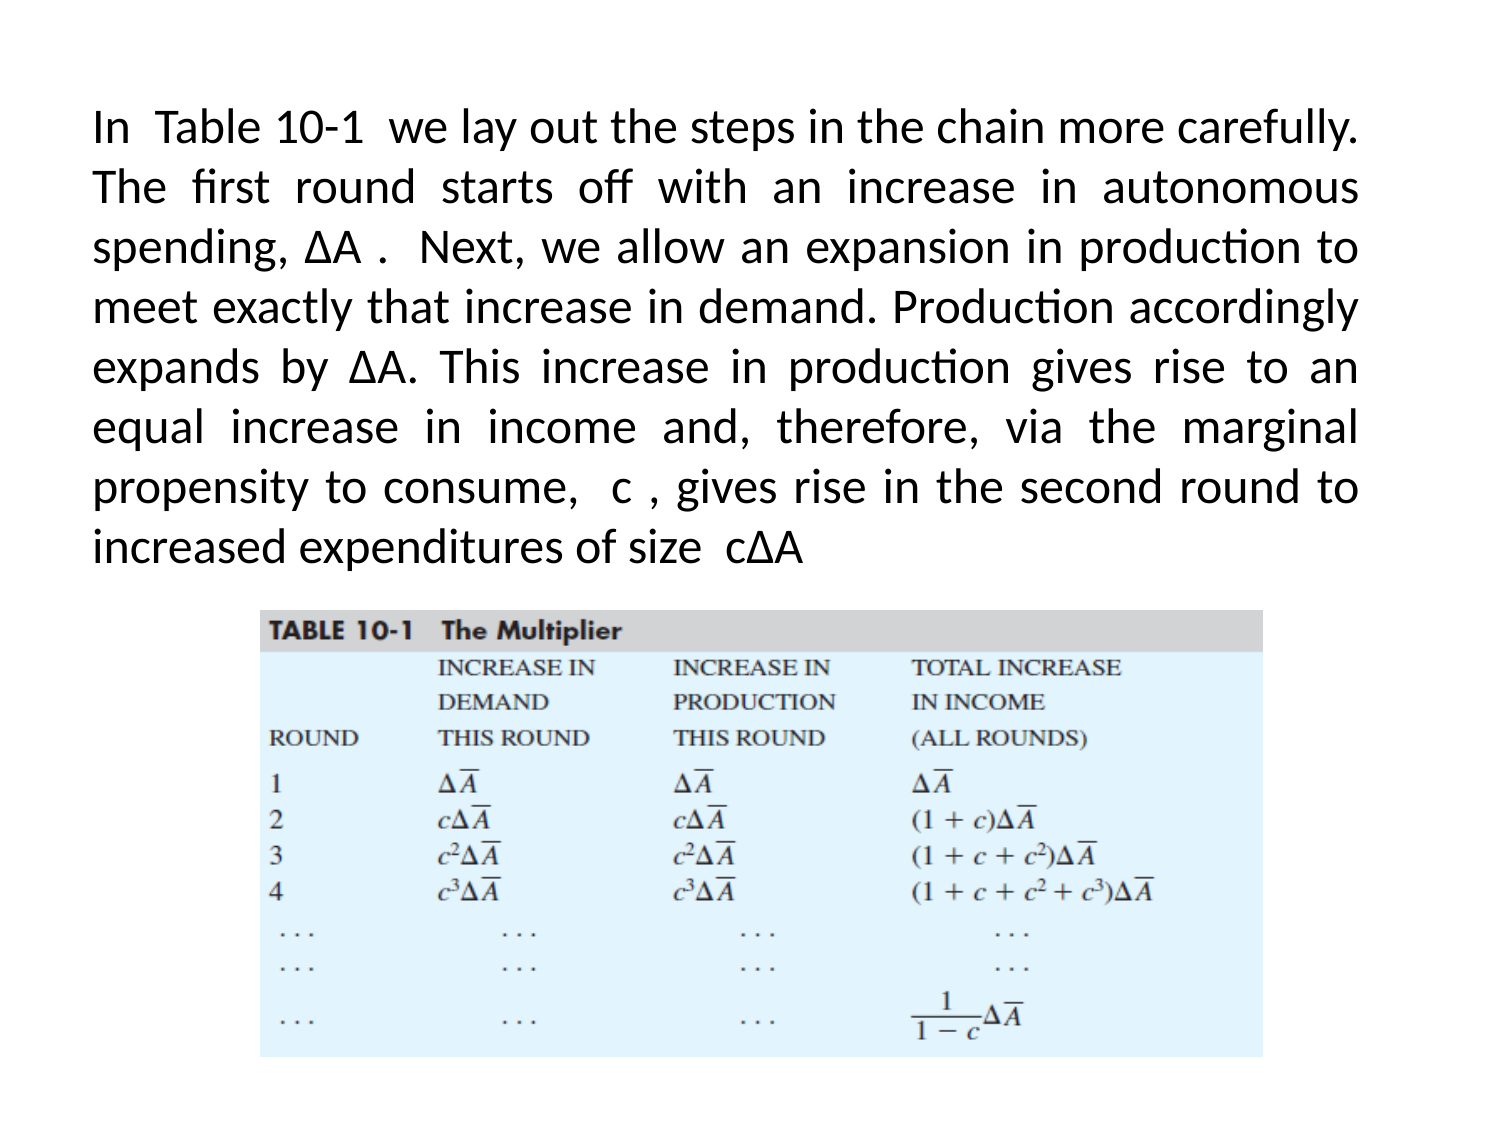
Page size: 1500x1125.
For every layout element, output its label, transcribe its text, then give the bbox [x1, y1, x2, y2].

list In Table 10-1 we lay out the steps in the chain more carefully. The first round starts off with an increase in autonomous spending, ΔA . Next, we allow an expansion in production to meet exactly that increase in demand. Production accordingly expands by ΔA. This increase in production gives rise to an equal increase in income and, therefore, via the marginal propensity to consume, c , gives rise in the second round to increased expenditures of size cΔA [77, 86, 1376, 1057]
picture [260, 610, 1263, 1058]
